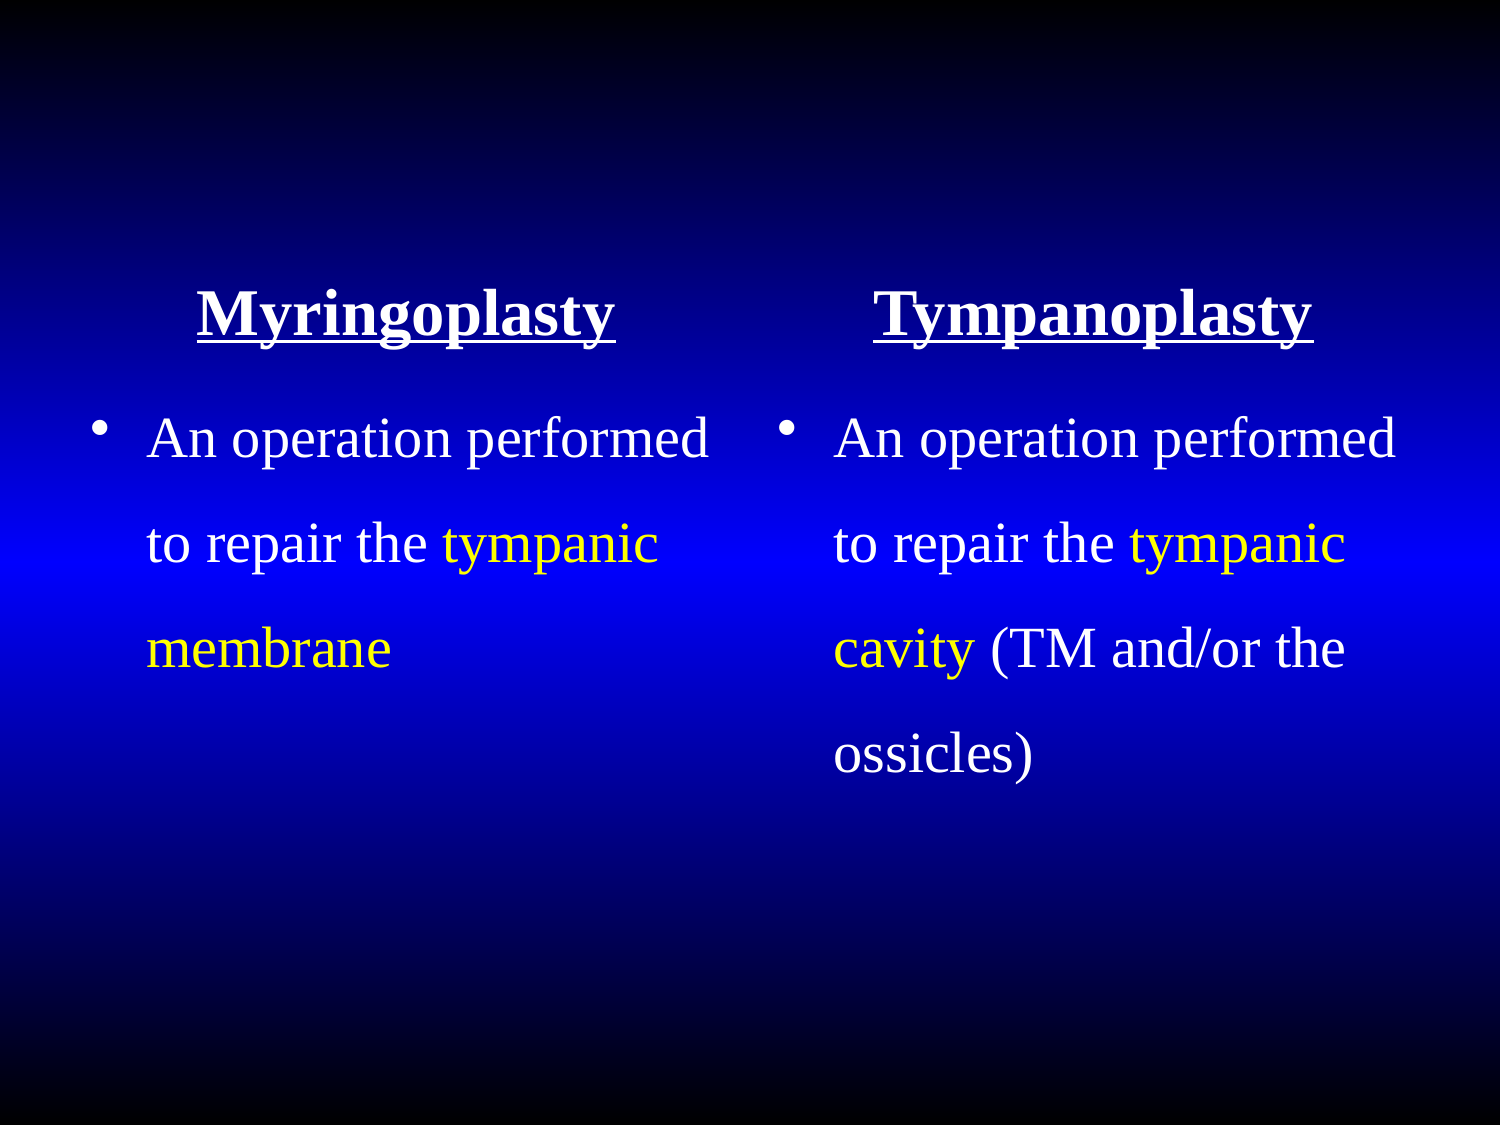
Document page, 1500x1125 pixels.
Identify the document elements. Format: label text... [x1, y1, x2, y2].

list An operation performed to repair the tympanic membrane [74, 356, 738, 1006]
list An operation performed to repair the tympanic cavity (TM and/or the ossicles) [761, 356, 1463, 1006]
list Myringoplasty [74, 251, 738, 356]
list Tympanoplasty [761, 251, 1426, 356]
